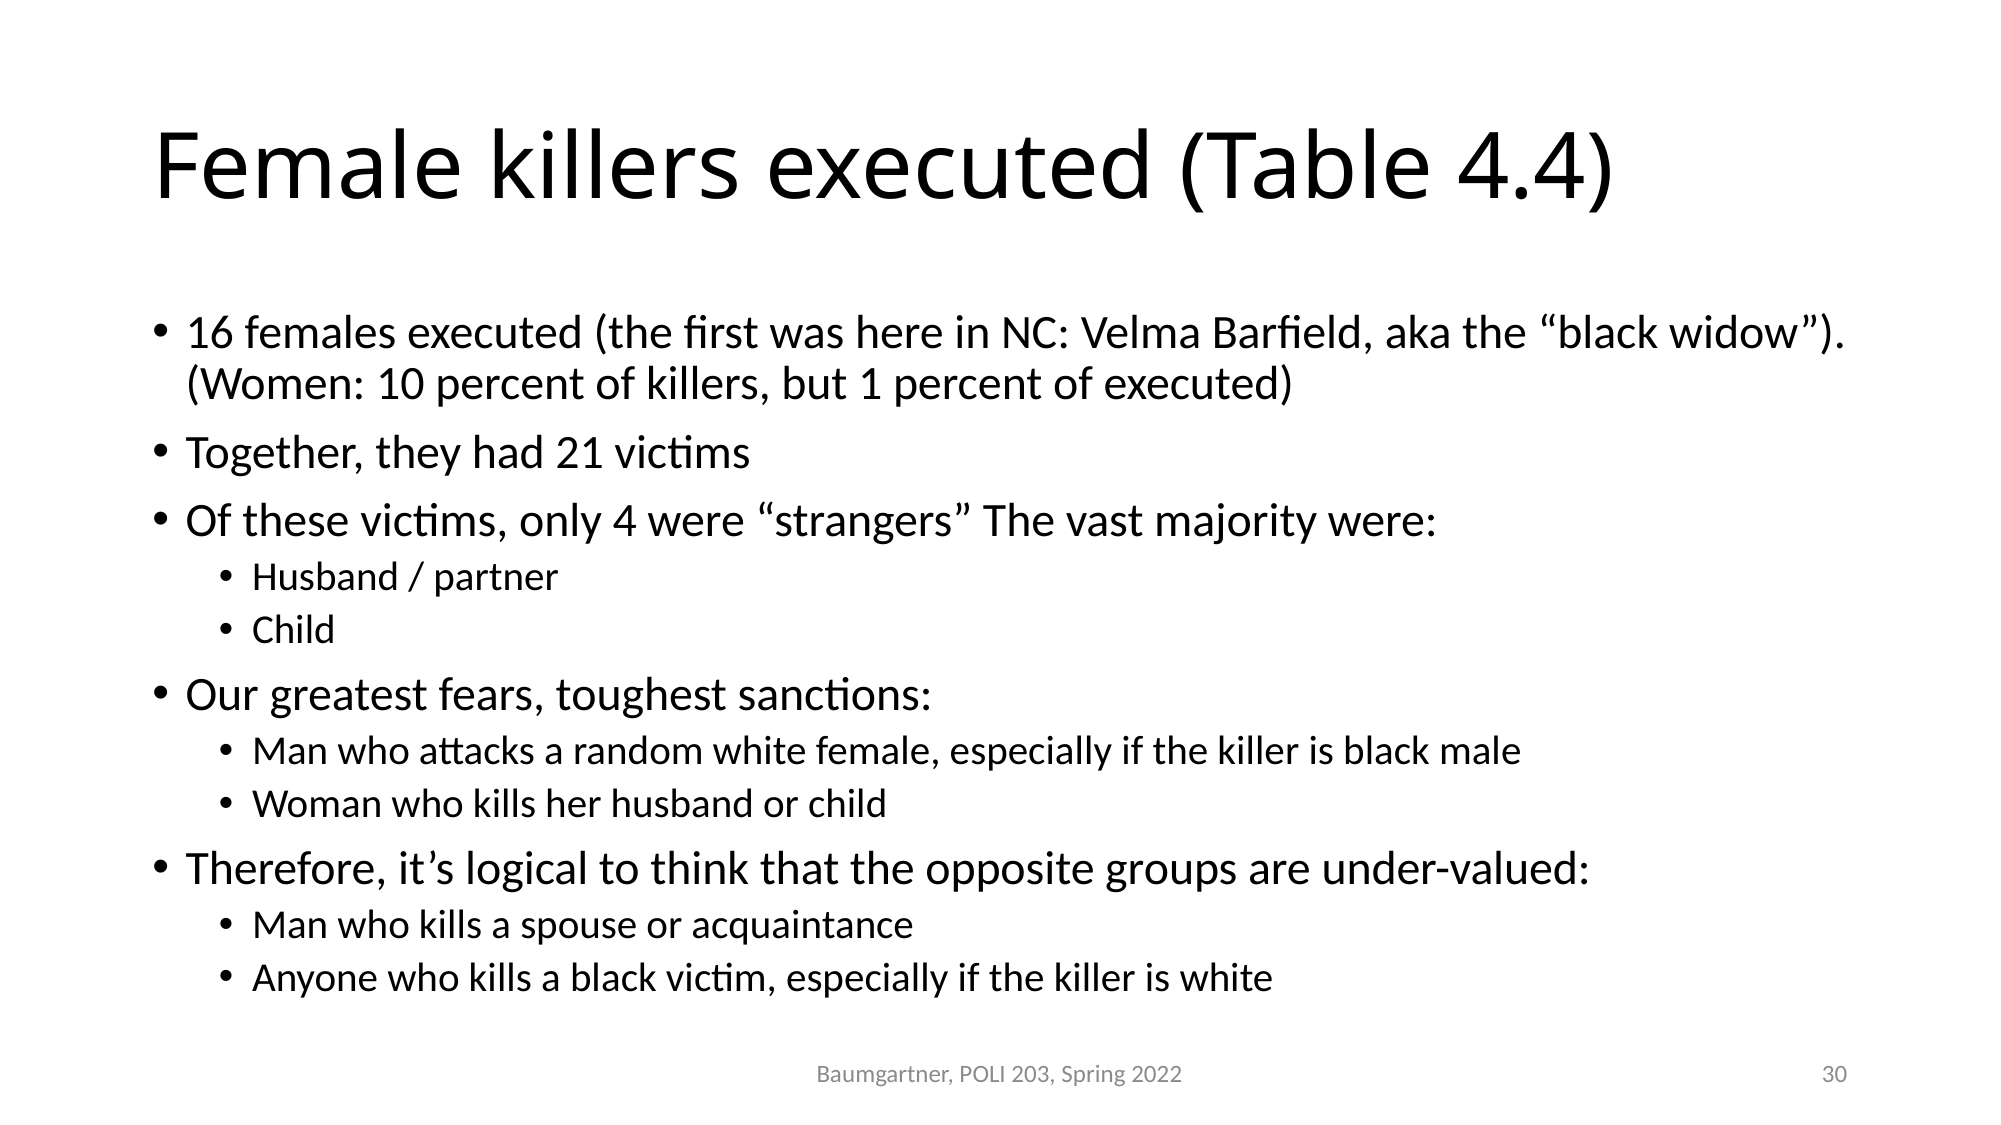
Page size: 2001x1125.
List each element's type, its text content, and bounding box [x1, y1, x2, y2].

title Female killers executed (Table 4.4) [137, 59, 1863, 278]
slide_number 30 [1412, 1042, 1863, 1103]
footer Baumgartner, POLI 203, Spring 2022 [662, 1042, 1338, 1103]
list 16 females executed (the first was here in NC: Velma Barfield, aka the “black widow”). (Women: 10 percent of killers, but 1 percent of executed) Together, they had 21 victims Of these victims, only 4 were “strangers” The vast majority were: Husband / partner Child Our greatest fears, toughest sanctions: Man who attacks a random white female, especially if the killer is black male Woman who kills her husband or child Therefore, it’s logical to think that the opposite groups are under-valued: Man who kills a spouse or acquaintance Anyone who kills a black victim, especially if the killer is white [137, 299, 1863, 1014]
